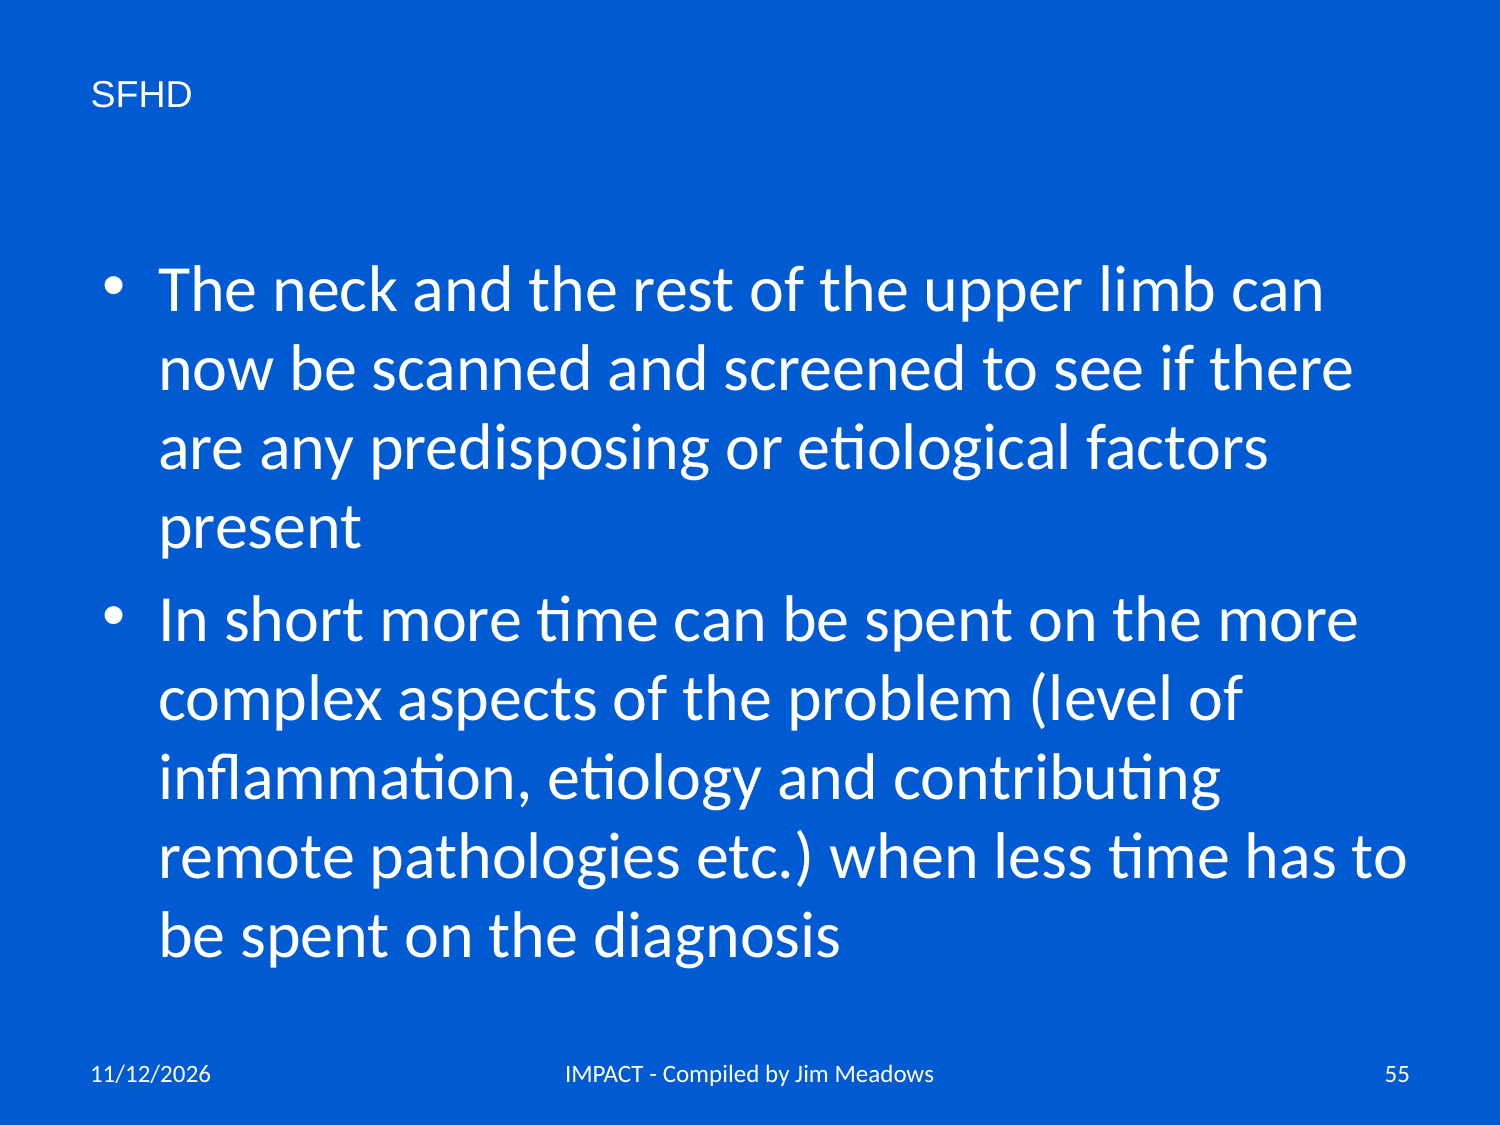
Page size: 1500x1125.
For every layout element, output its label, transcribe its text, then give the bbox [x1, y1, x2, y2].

list The neck and the rest of the upper limb can now be scanned and screened to see if there are any predisposing or etiological factors present In short more time can be spent on the more complex aspects of the problem (level of inflammation, etiology and contributing remote pathologies etc.) when less time has to be spent on the diagnosis [87, 237, 1438, 981]
text_box SFHD [75, 62, 208, 123]
slide_number 55 [1074, 1042, 1425, 1103]
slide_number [75, 1042, 425, 1103]
footer IMPACT - Compiled by Jim Meadows [512, 1042, 988, 1103]
